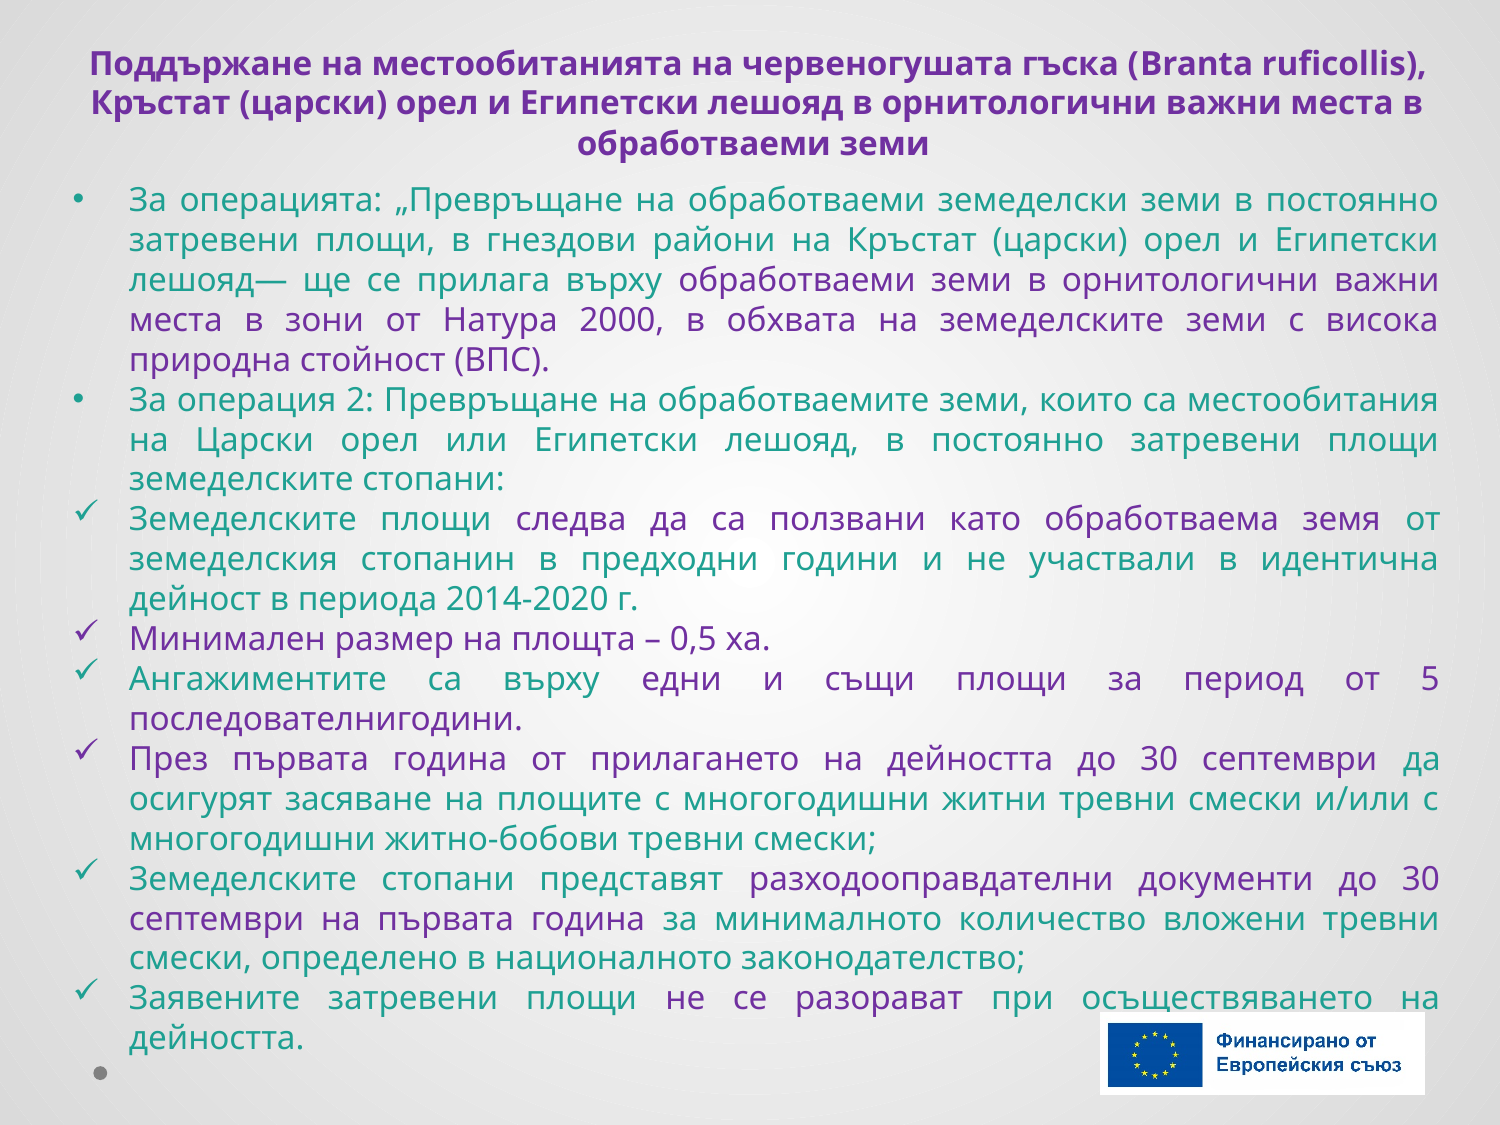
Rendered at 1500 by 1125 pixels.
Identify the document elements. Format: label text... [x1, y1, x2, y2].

picture [1099, 1012, 1426, 1095]
text_box Поддържане на местообитанията на червеногушата гъска (Branta ruficollis), Кръстат (царски) орел и Египетски лешояд в орнитологични важни места в обработваеми земи [59, 34, 1457, 169]
text_box За операцията: „Превръщане на обработваеми земеделски земи в постоянно затревени площи, в гнездови райони на Кръстат (царски) орел и Египетски лешояд― ще се прилага върху обработваеми земи в орнитологични важни места в зони от Натура 2000, в обхвата на земеделските земи с висока природна стойност (ВПС). За операция 2: Превръщане на обработваемите земи, които са местообитания на Царски орел или Египетски лешояд, в постоянно затревени площи земеделските стопани: Земеделските площи следва да са ползвани като обработваема земя от земеделския стопанин в предходни години и не участвали в идентична дейност в периода 2014-2020 г. Минимален размер на площта – 0,5 ха. Ангажиментите са върху едни и същи площи за период от 5 последователнигодини. През първата година от прилагането на дейността до 30 септември да осигурят засяване на площите с многогодишни житни тревни смески и/или с многогодишни житно-бобови тревни смески; Земеделските стопани представят разходооправдателни документи до 30 септември на първата година за минималното количество вложени тревни смески, определено в националното законодателство; Заявените затревени площи не се разорават при осъществяването на дейността. [57, 170, 1456, 1104]
